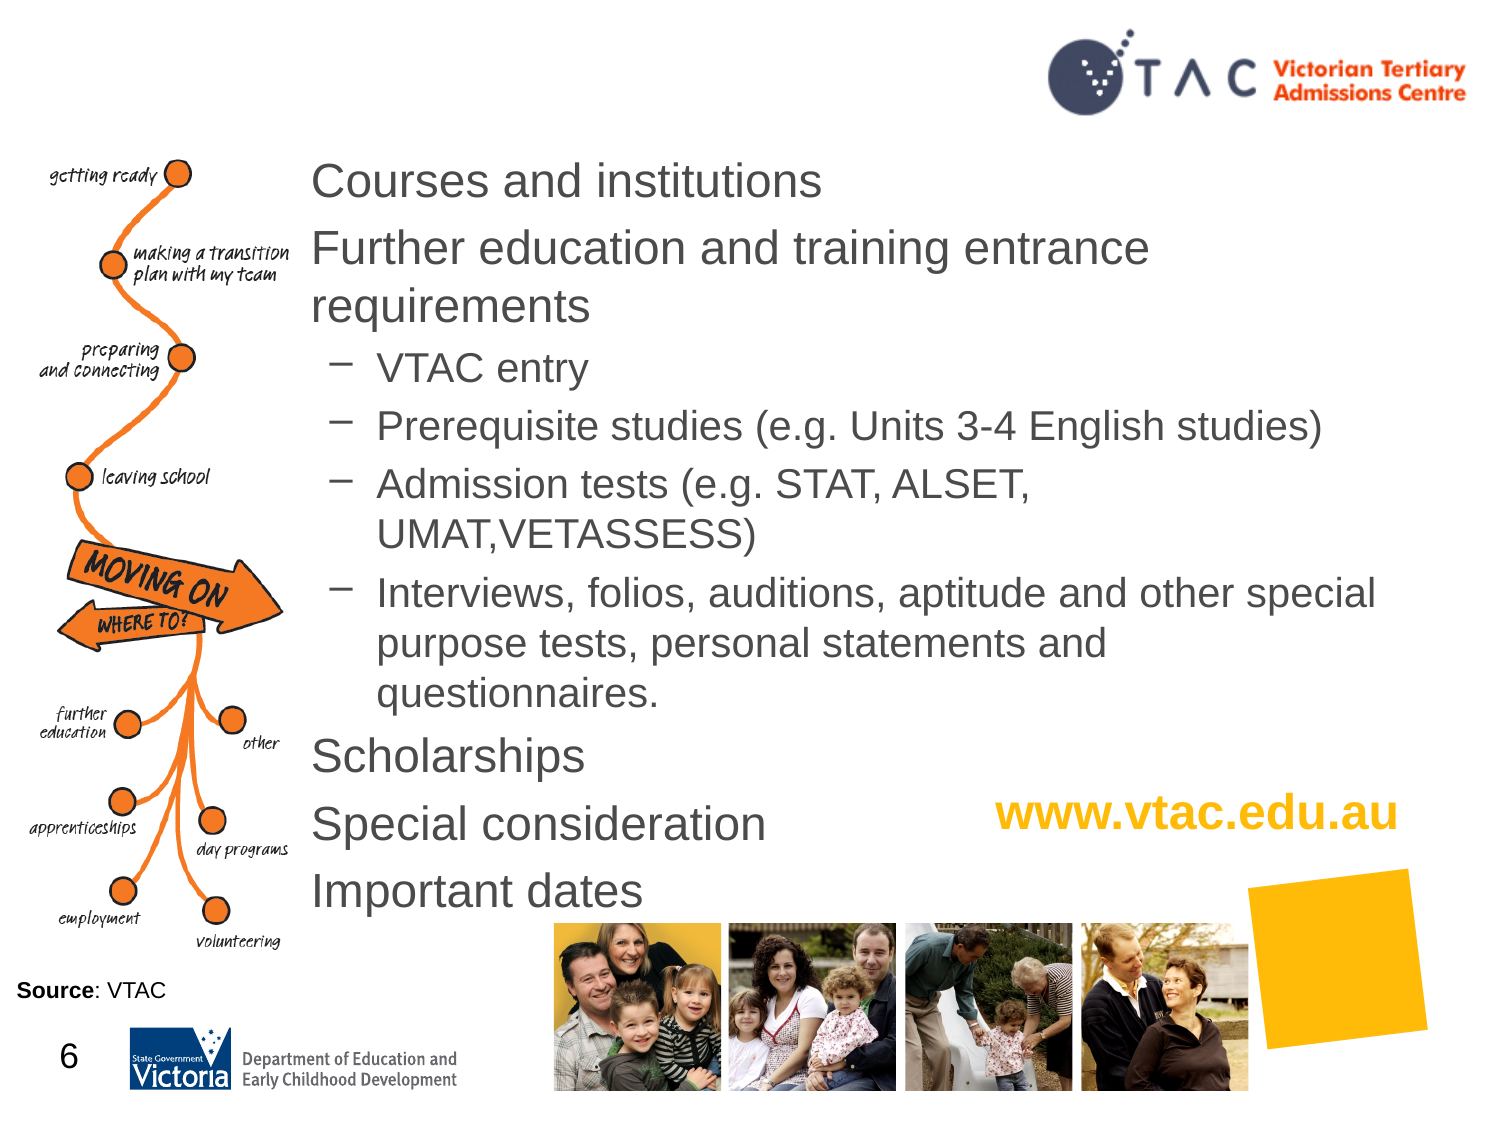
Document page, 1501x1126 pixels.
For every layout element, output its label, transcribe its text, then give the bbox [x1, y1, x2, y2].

picture [905, 923, 1073, 1091]
list Courses and institutions Further education and training entrance requirements VTAC entry Prerequisite studies (e.g. Units 3-4 English studies) Admission tests (e.g. STAT, ALSET, UMAT,VETASSESS) Interviews, folios, auditions, aptitude and other special purpose tests, personal statements and questionnaires. Scholarships Special consideration Important dates [239, 142, 1407, 847]
picture [553, 923, 722, 1091]
text_box www.vtac.edu.au [962, 771, 1432, 872]
text_box 6 [44, 1025, 142, 1083]
picture [1040, 26, 1480, 126]
picture [728, 923, 896, 1091]
picture [1081, 872, 1428, 1091]
picture [22, 144, 301, 969]
text_box Source: VTAC [1, 968, 182, 1011]
